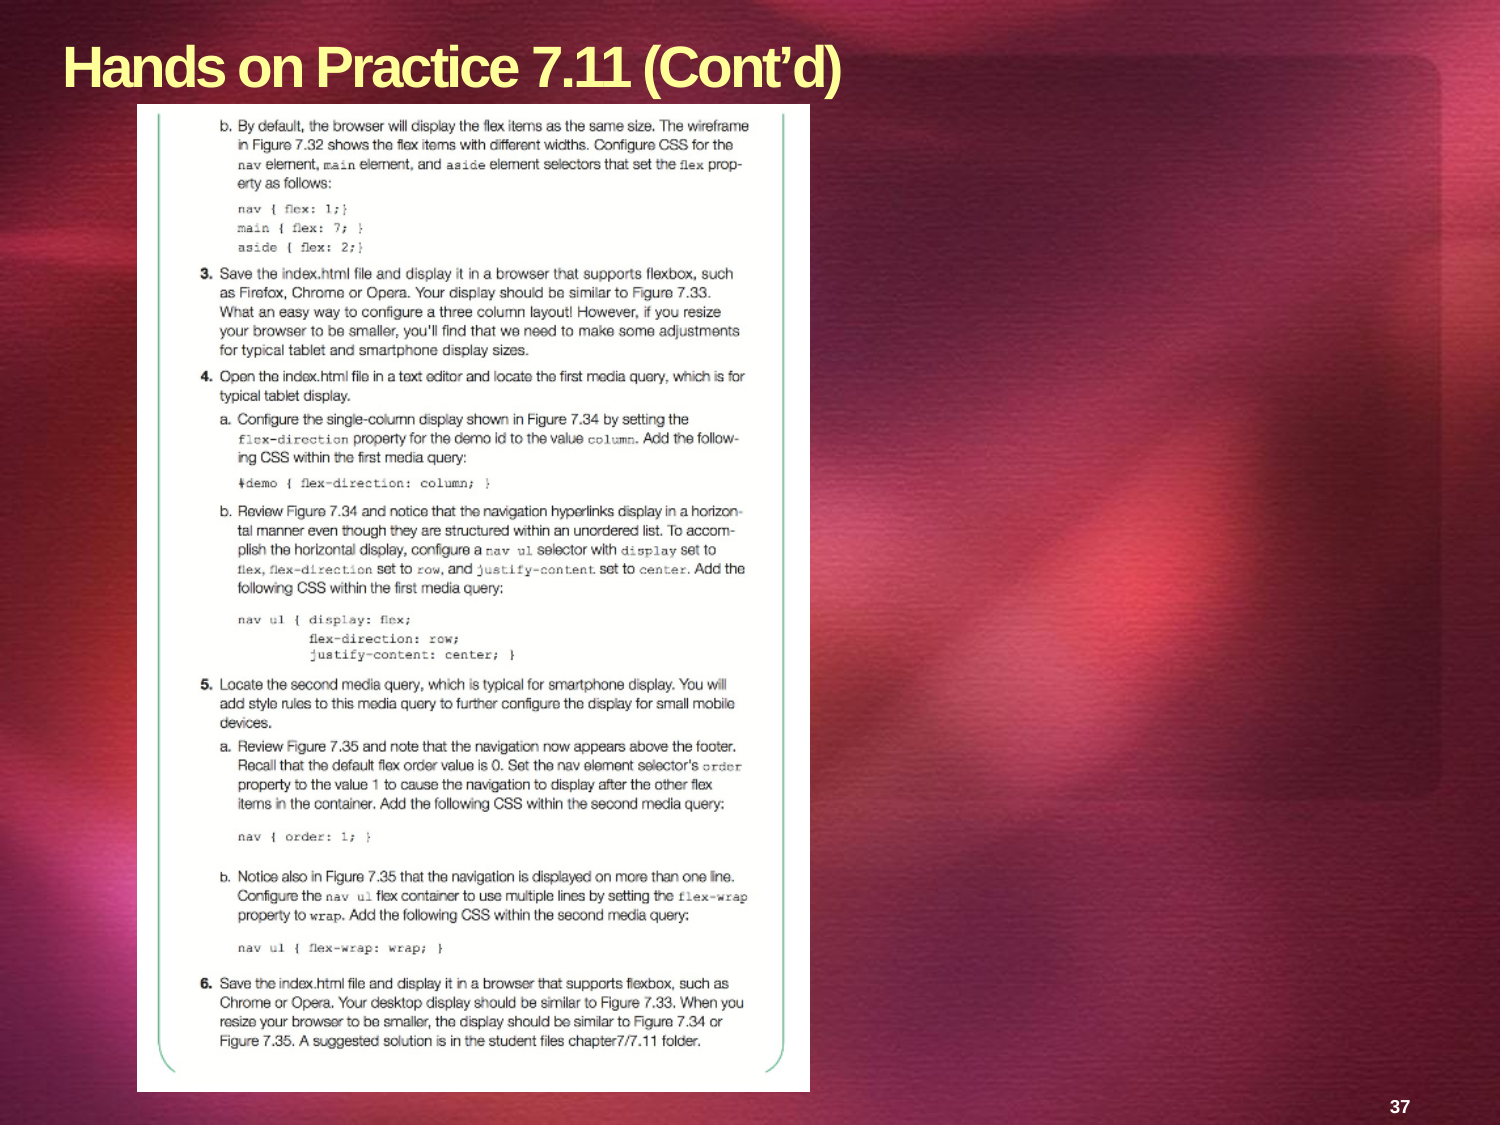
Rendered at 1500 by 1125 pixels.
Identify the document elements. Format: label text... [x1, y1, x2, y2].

title Hands on Practice 7.11 (Cont’d) [62, 37, 960, 102]
picture [0, 0, 1500, 1125]
